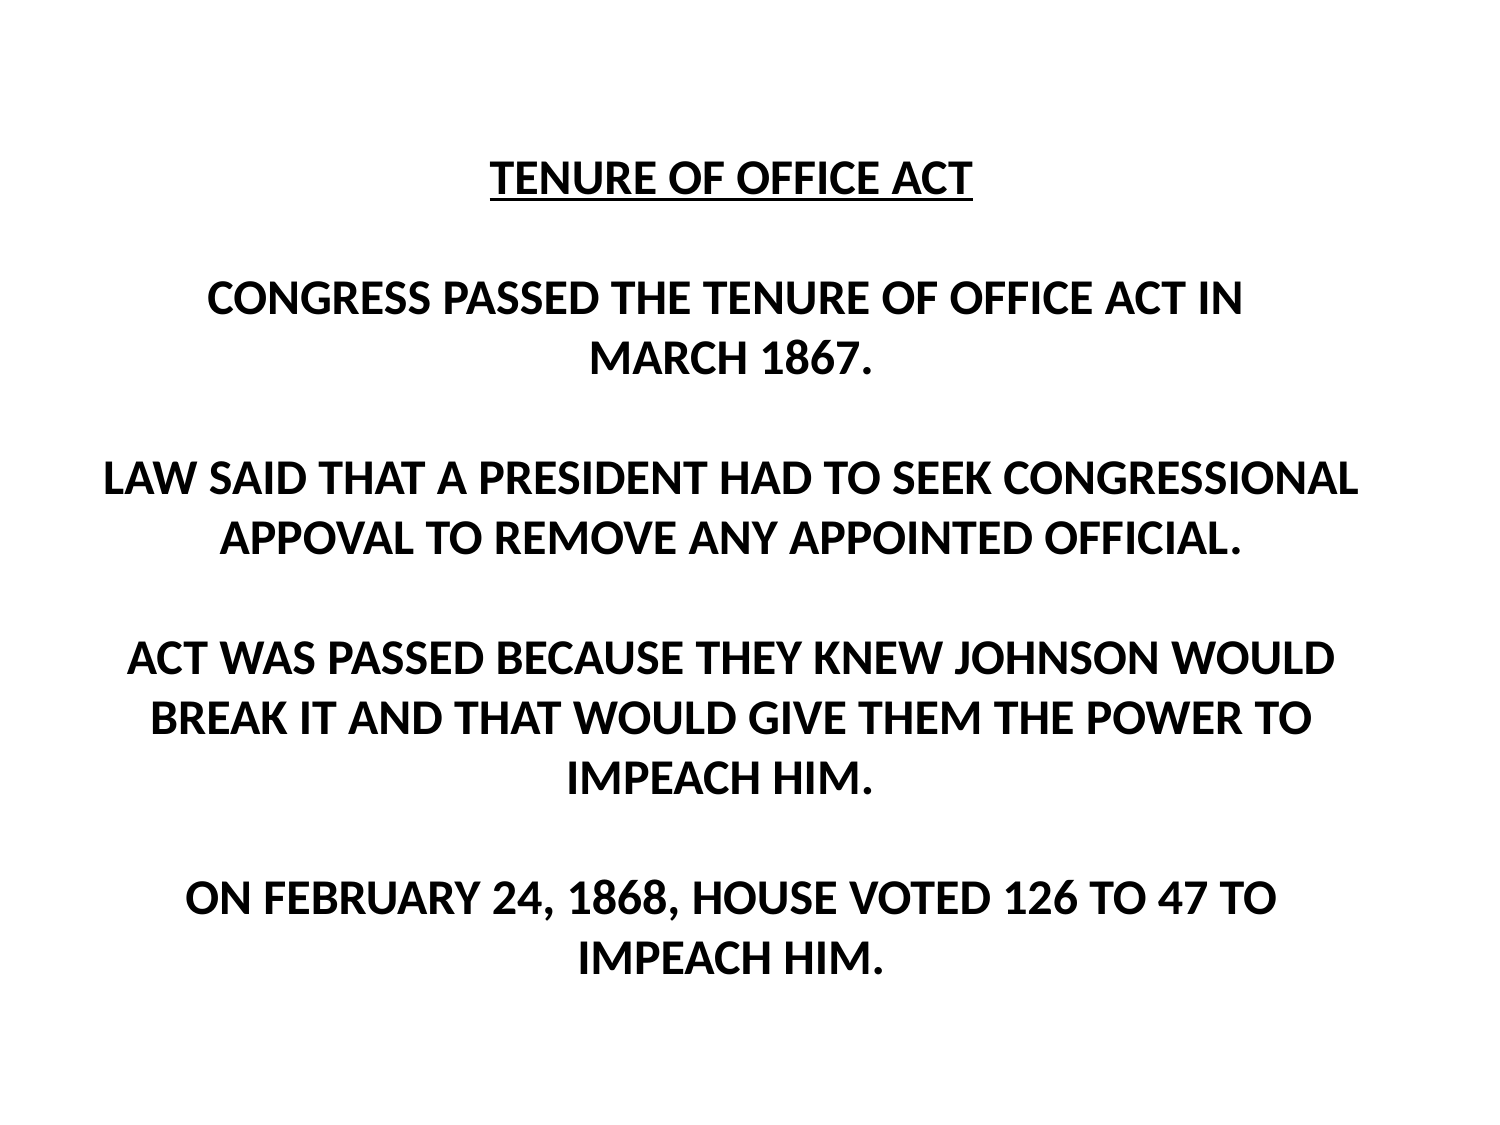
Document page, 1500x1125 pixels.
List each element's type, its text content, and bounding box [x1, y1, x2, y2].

text_box TENURE OF OFFICE ACT CONGRESS PASSED THE TENURE OF OFFICE ACT IN MARCH 1867. LAW SAID THAT A PRESIDENT HAD TO SEEK CONGRESSIONAL APPOVAL TO REMOVE ANY APPOINTED OFFICIAL. ACT WAS PASSED BECAUSE THEY KNEW JOHNSON WOULD BREAK IT AND THAT WOULD GIVE THEM THE POWER TO IMPEACH HIM. ON FEBRUARY 24, 1868, HOUSE VOTED 126 TO 47 TO IMPEACH HIM. [87, 137, 1375, 993]
